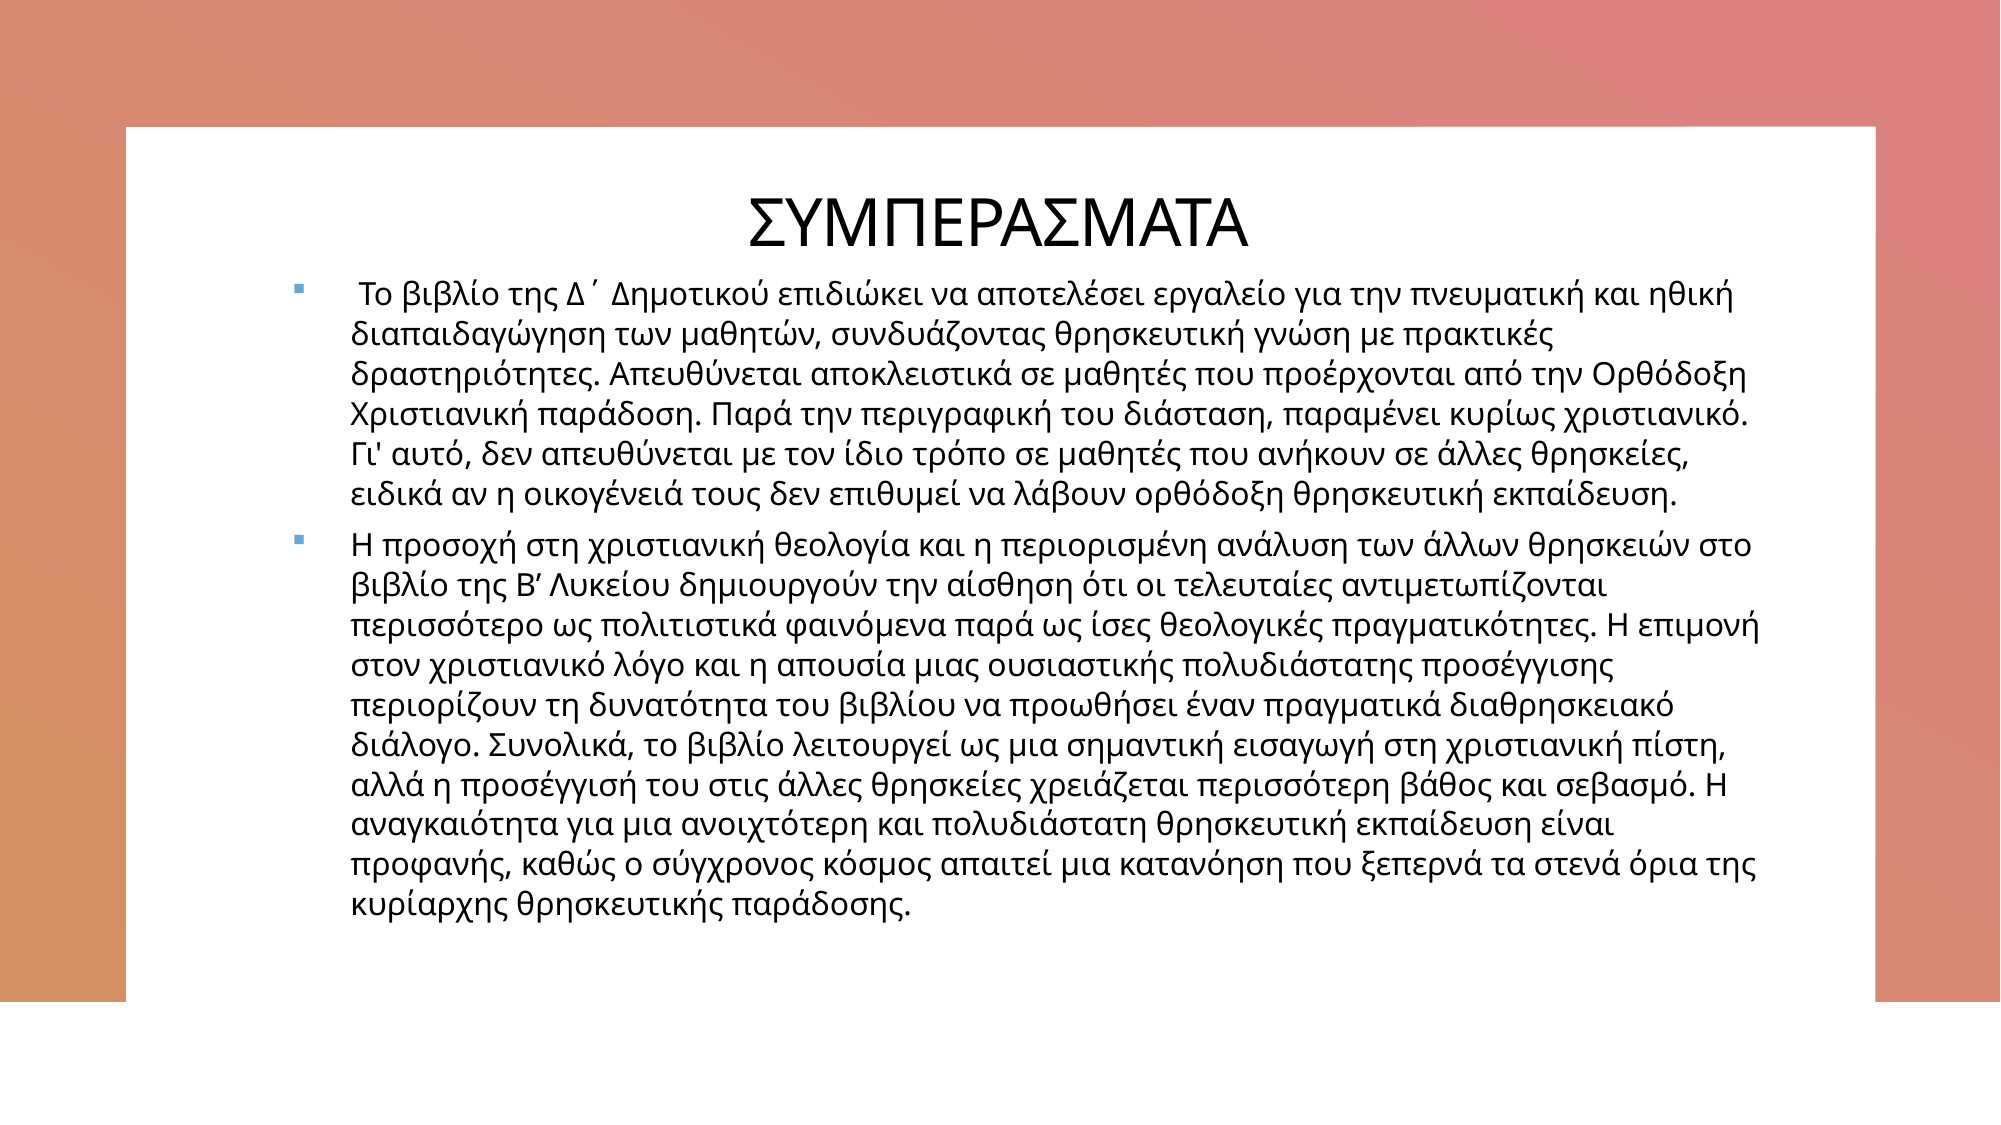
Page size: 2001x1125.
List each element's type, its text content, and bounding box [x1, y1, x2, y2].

title ΣΥΜΠΕΡΑΣΜΑΤΑ [248, 177, 1749, 399]
list Το βιβλίο της Δ΄ Δημοτικού επιδιώκει να αποτελέσει εργαλείο για την πνευματική και ηθική διαπαιδαγώγηση των μαθητών, συνδυάζοντας θρησκευτική γνώση με πρακτικές δραστηριότητες. Απευθύνεται αποκλειστικά σε μαθητές που προέρχονται από την Ορθόδοξη Χριστιανική παράδοση. Παρά την περιγραφική του διάσταση, παραμένει κυρίως χριστιανικό. Γι' αυτό, δεν απευθύνεται με τον ίδιο τρόπο σε μαθητές που ανήκουν σε άλλες θρησκείες, ειδικά αν η οικογένειά τους δεν επιθυμεί να λάβουν ορθόδοξη θρησκευτική εκπαίδευση. Η προσοχή στη χριστιανική θεολογία και η περιορισμένη ανάλυση των άλλων θρησκειών στο βιβλίο της Β’ Λυκείου δημιουργούν την αίσθηση ότι οι τελευταίες αντιμετωπίζονται περισσότερο ως πολιτιστικά φαινόμενα παρά ως ίσες θεολογικές πραγματικότητες. Η επιμονή στον χριστιανικό λόγο και η απουσία μιας ουσιαστικής πολυδιάστατης προσέγγισης περιορίζουν τη δυνατότητα του βιβλίου να προωθήσει έναν πραγματικά διαθρησκειακό διάλογο. Συνολικά, το βιβλίο λειτουργεί ως μια σημαντική εισαγωγή στη χριστιανική πίστη, αλλά η προσέγγισή του στις άλλες θρησκείες χρειάζεται περισσότερη βάθος και σεβασμό. Η αναγκαιότητα για μια ανοιχτότερη και πολυδιάστατη θρησκευτική εκπαίδευση είναι προφανής, καθώς ο σύγχρονος κόσμος απαιτεί μια κατανόηση που ξεπερνά τα στενά όρια της κυρίαρχης θρησκευτικής παράδοσης. [276, 264, 1777, 948]
